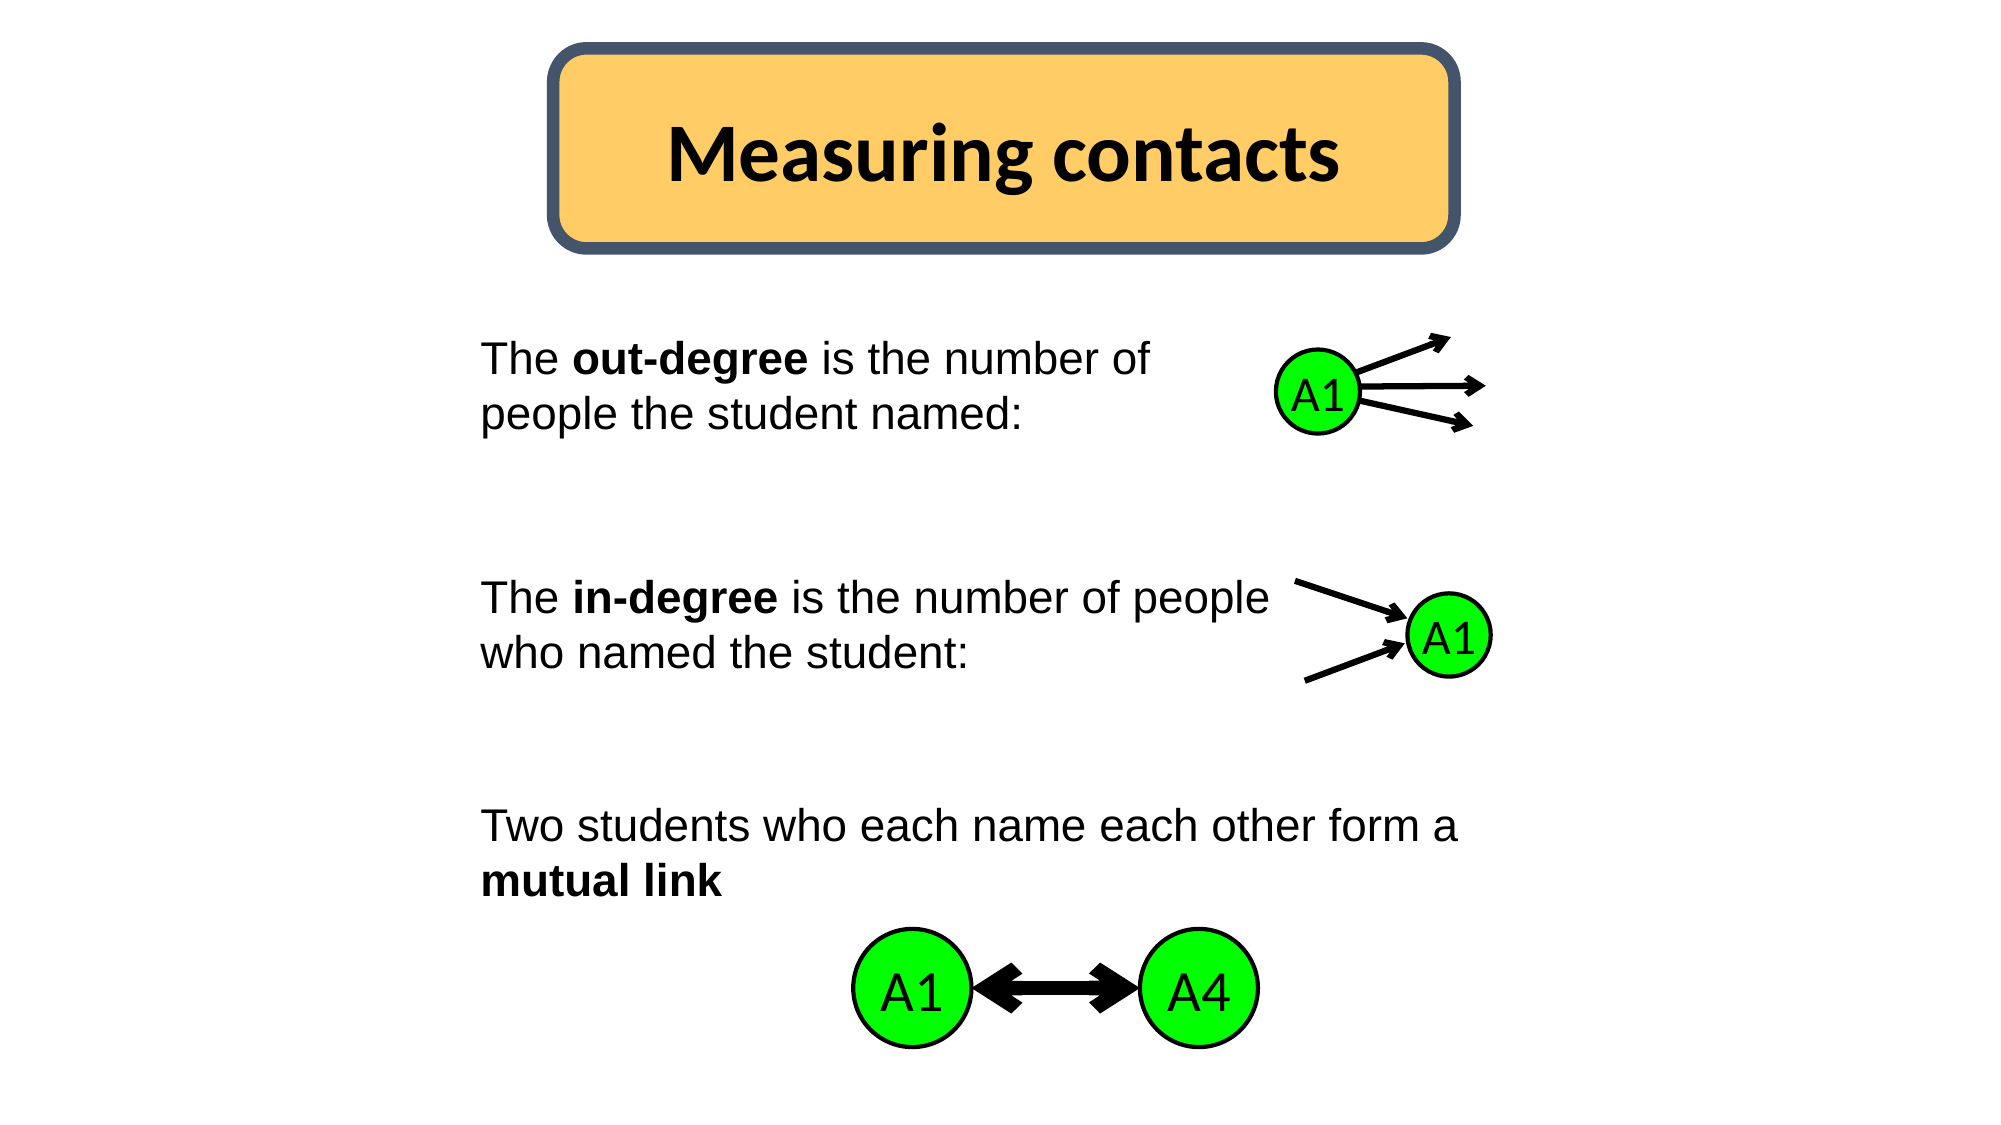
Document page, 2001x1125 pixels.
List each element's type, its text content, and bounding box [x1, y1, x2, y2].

text_box [1356, 335, 1451, 373]
text_box The out-degree is the number of people the student named: [465, 321, 1278, 447]
text_box Two students who each name each other form a mutual link [465, 788, 1591, 914]
text_box [1294, 580, 1408, 621]
text_box A1 [1275, 349, 1360, 434]
text_box [1360, 378, 1486, 394]
text_box Measuring contacts [553, 48, 1455, 249]
text_box A1 [1407, 593, 1491, 677]
text_box [1304, 641, 1405, 681]
text_box [1360, 400, 1474, 430]
text_box A4 [1139, 928, 1258, 1048]
text_box A1 [853, 928, 972, 1048]
text_box The in-degree is the number of people who named the student: [465, 560, 1355, 686]
